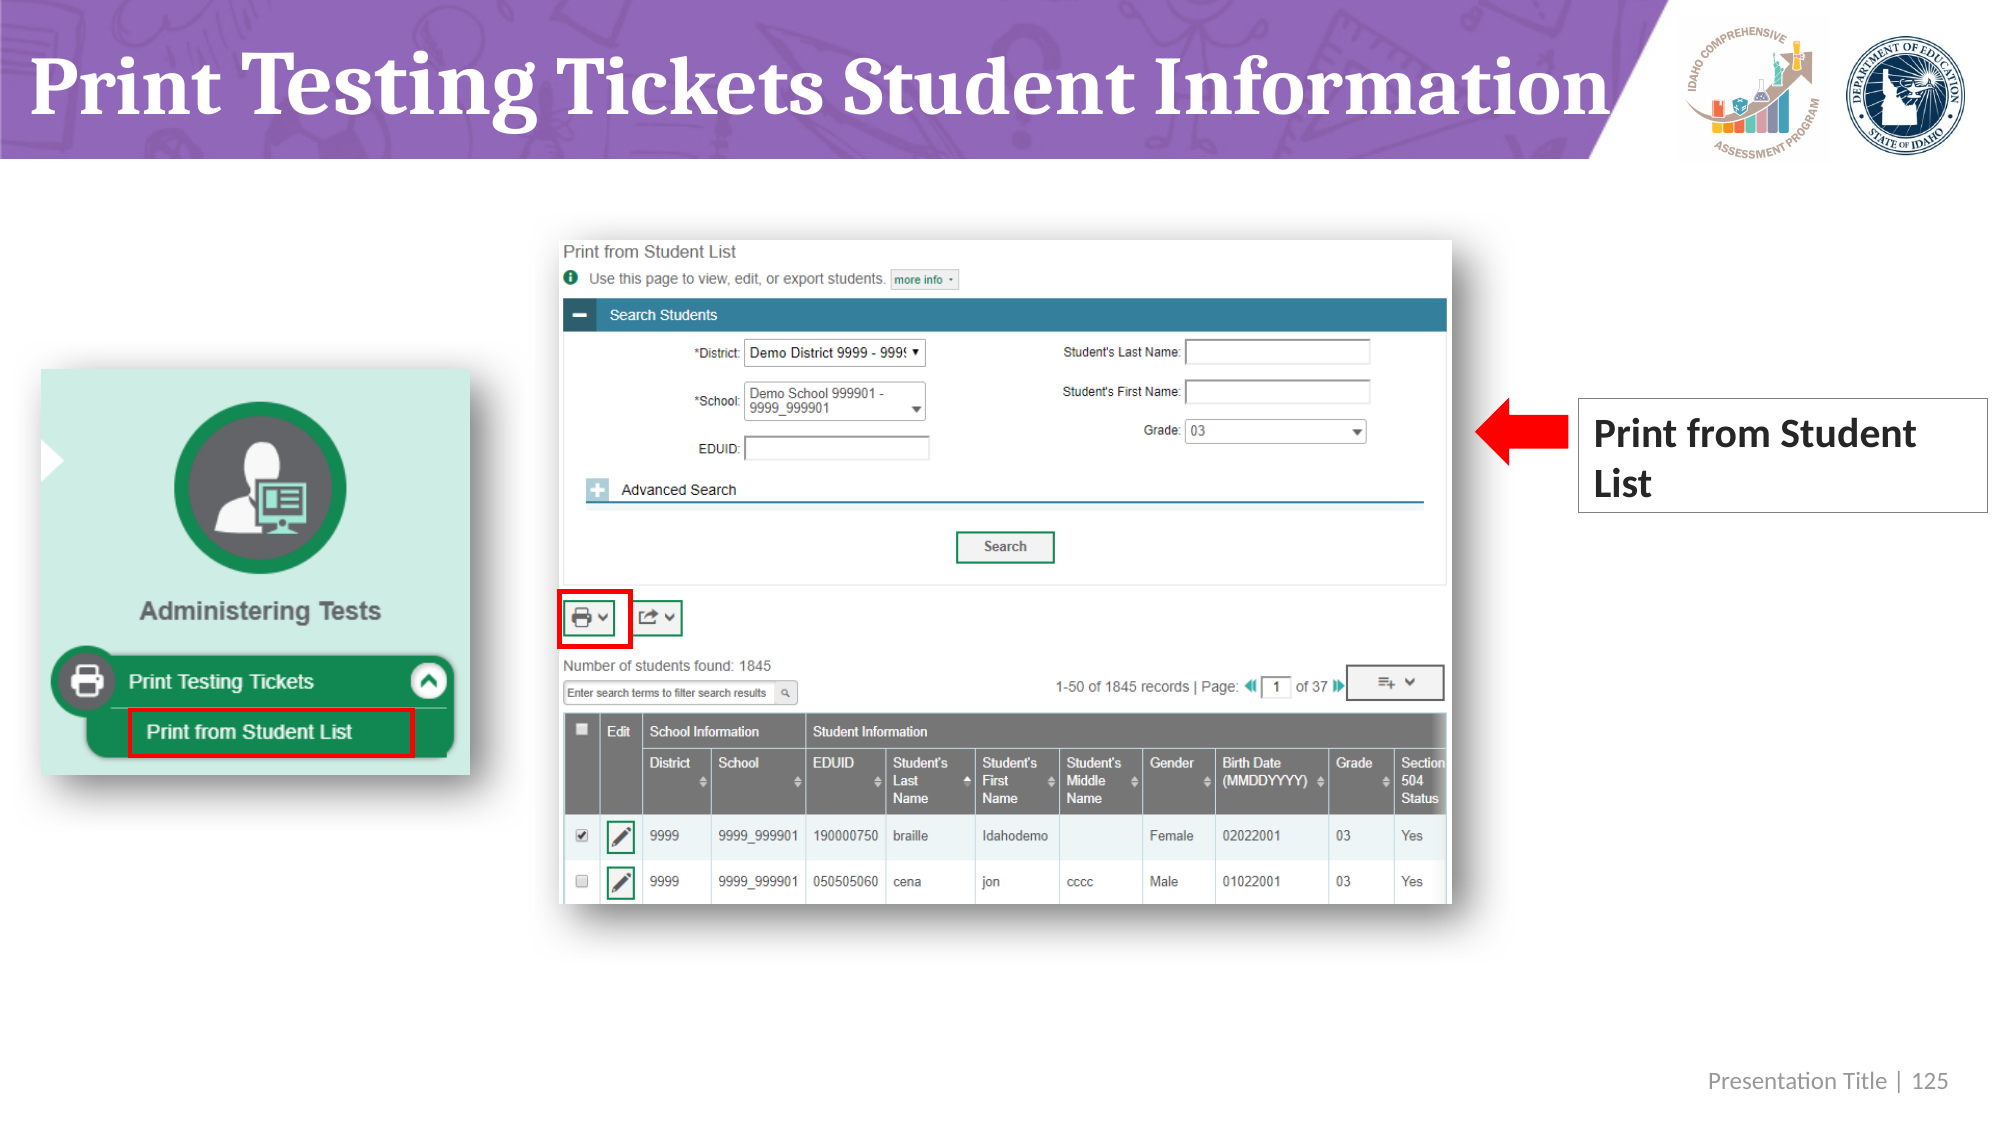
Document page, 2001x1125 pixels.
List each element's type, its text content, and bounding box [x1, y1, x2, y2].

picture [559, 240, 1452, 904]
picture [1846, 36, 1965, 157]
slide_number 125 [1514, 1049, 1965, 1109]
picture [41, 369, 470, 775]
title Print Testing Tickets Student Information [14, 4, 1636, 167]
text_box [1474, 397, 1569, 467]
text_box Print from Student List [1578, 398, 1988, 513]
picture [0, 0, 1830, 164]
